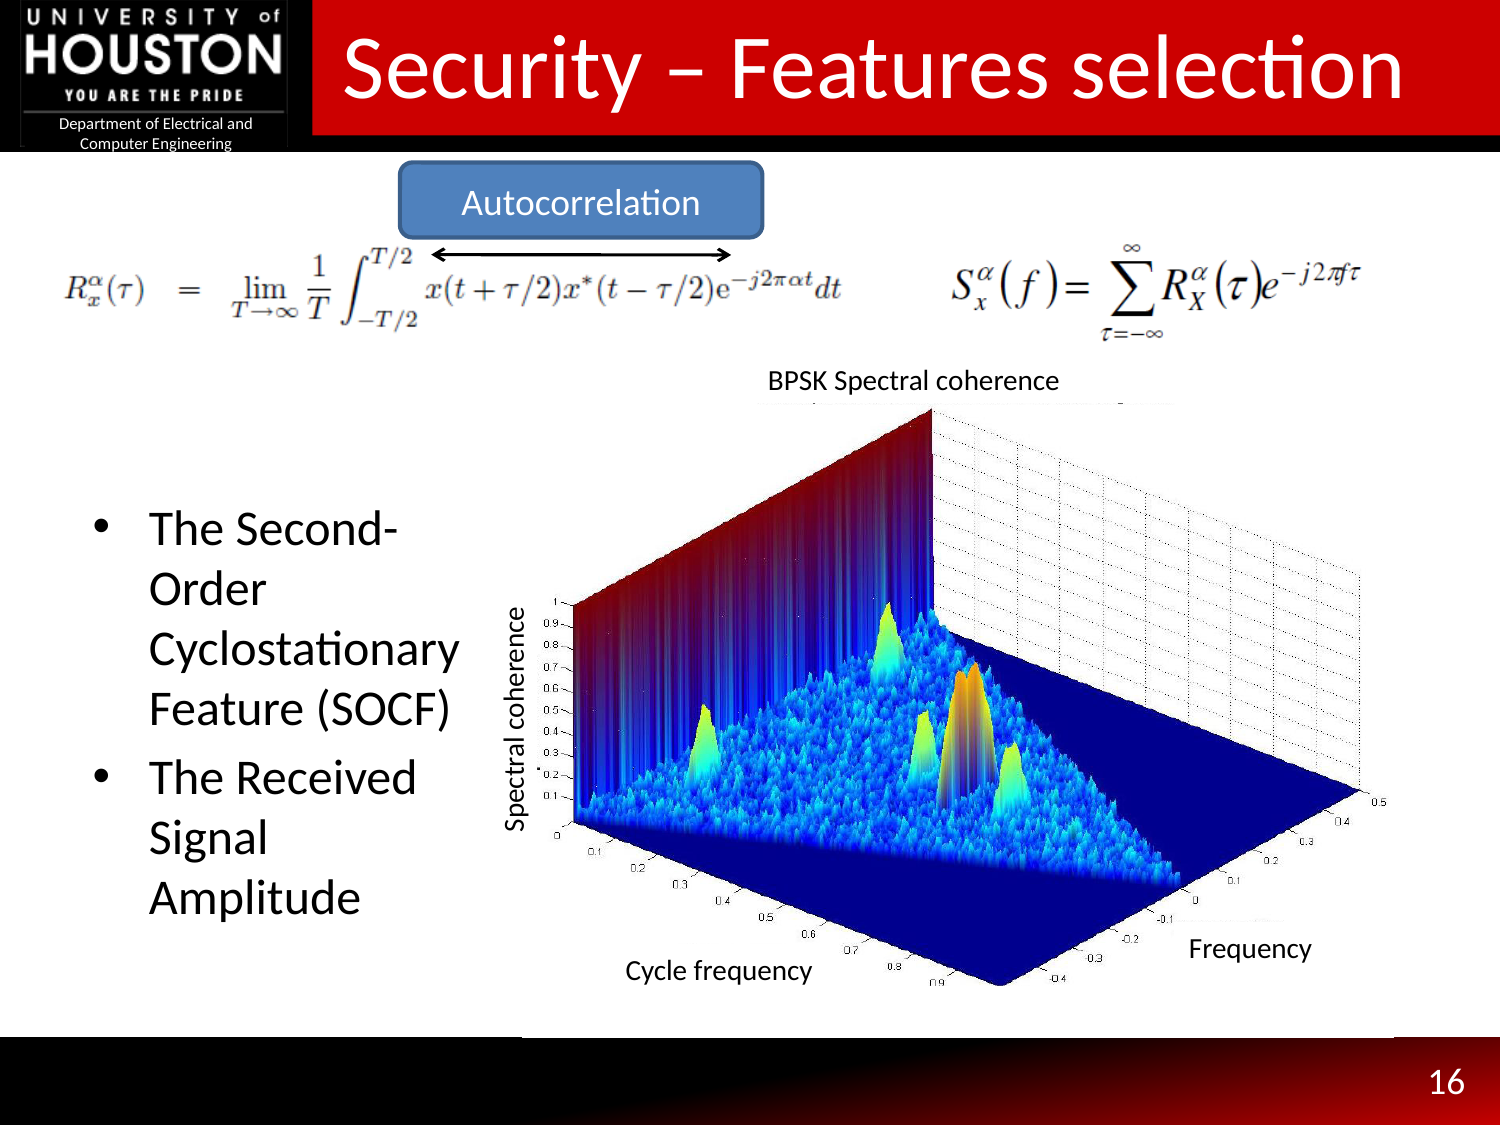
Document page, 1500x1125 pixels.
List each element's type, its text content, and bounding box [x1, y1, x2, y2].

picture [20, 0, 200, 147]
list The Second-Order Cyclostationary Feature (SOCF) The Received Signal Amplitude [77, 487, 488, 1058]
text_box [487, 353, 1398, 1038]
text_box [56, 162, 844, 346]
title Security – Features selection [200, 0, 1500, 188]
picture [937, 222, 1378, 346]
slide_number 16 [1412, 1050, 1488, 1110]
